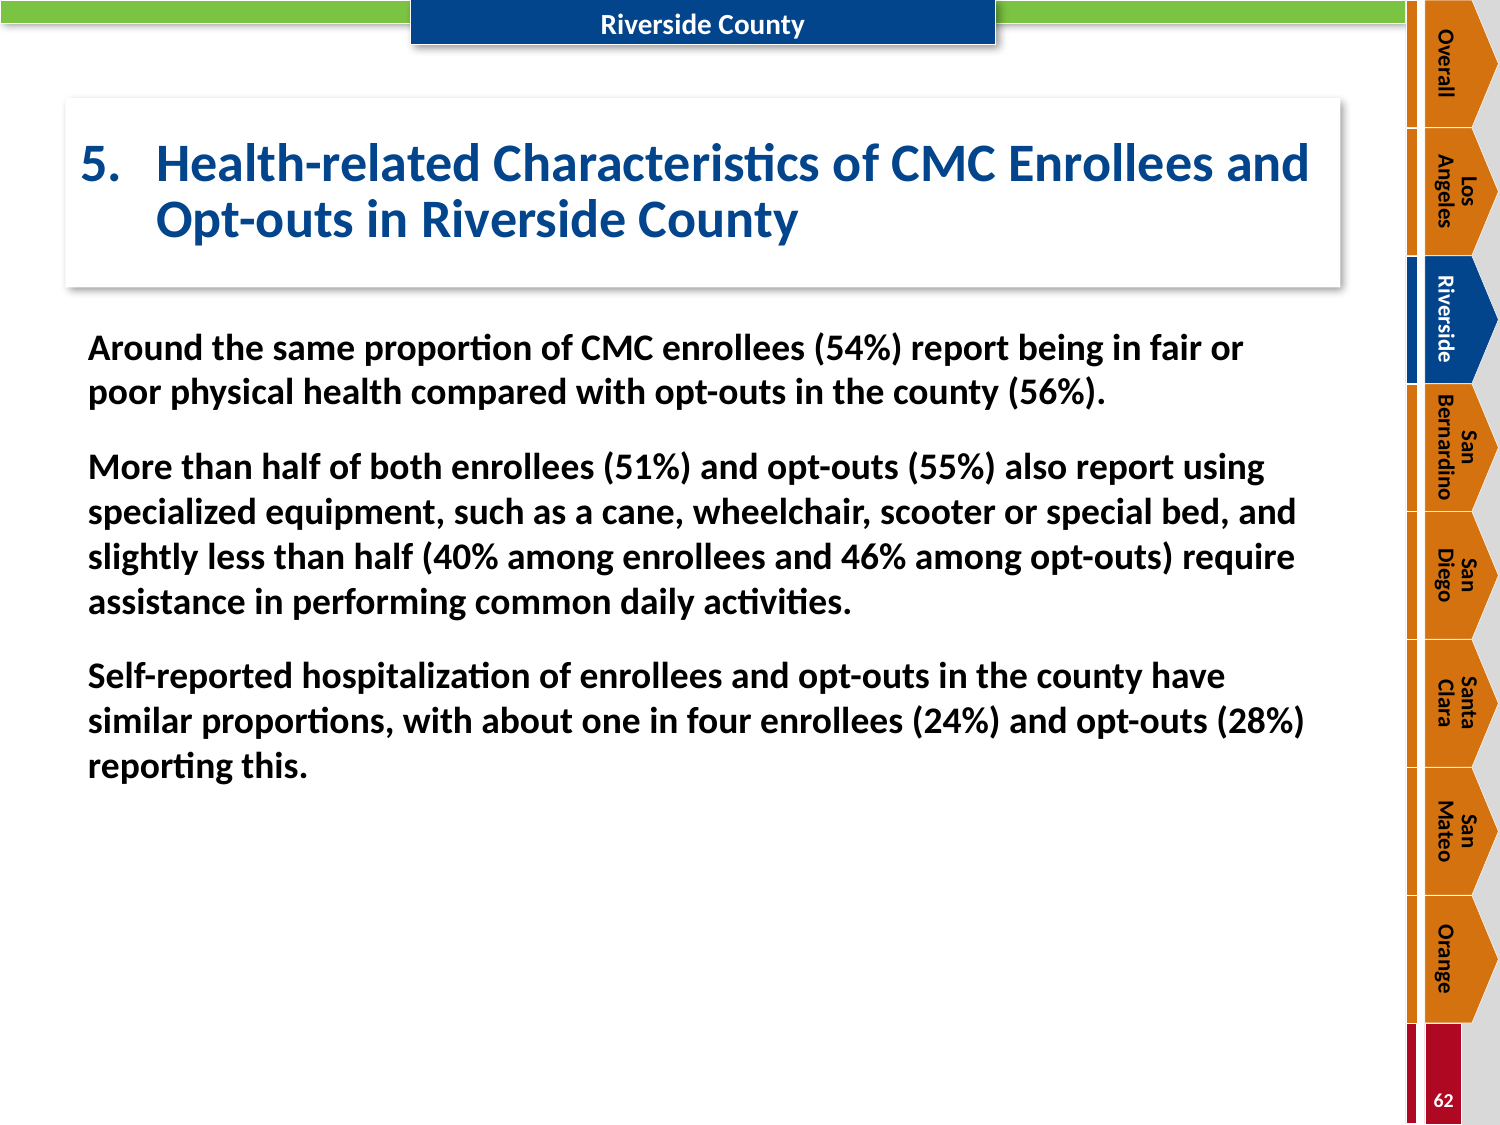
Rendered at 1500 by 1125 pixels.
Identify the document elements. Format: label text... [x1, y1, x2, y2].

text_box San Bernardino [1433, 383, 1494, 511]
list Around the same proportion of CMC enrollees (54%) report being in fair or poor physical health compared with opt-outs in the county (56%). More than half of both enrollees (51%) and opt-outs (55%) also report using specialized equipment, such as a cane, wheelchair, scooter or special bed, and slightly less than half (40% among enrollees and 46% among opt-outs) require assistance in performing common daily activities. Self-reported hospitalization of enrollees and opt-outs in the county have similar proportions, with about one in four enrollees (24%) and opt-outs (28%) reporting this. [65, 314, 1341, 1025]
text_box Los Angeles [1433, 127, 1494, 255]
text_box San Mateo [1433, 767, 1494, 895]
text_box Overall [1433, 0, 1494, 127]
text_box Orange [1433, 895, 1494, 1023]
title 5. Health-related Characteristics of CMC Enrollees and Opt-outs in Riverside County [65, 98, 1341, 288]
text_box San Diego [1433, 511, 1494, 639]
text_box Riverside [1433, 255, 1494, 383]
text_box Santa Clara [1433, 639, 1494, 767]
